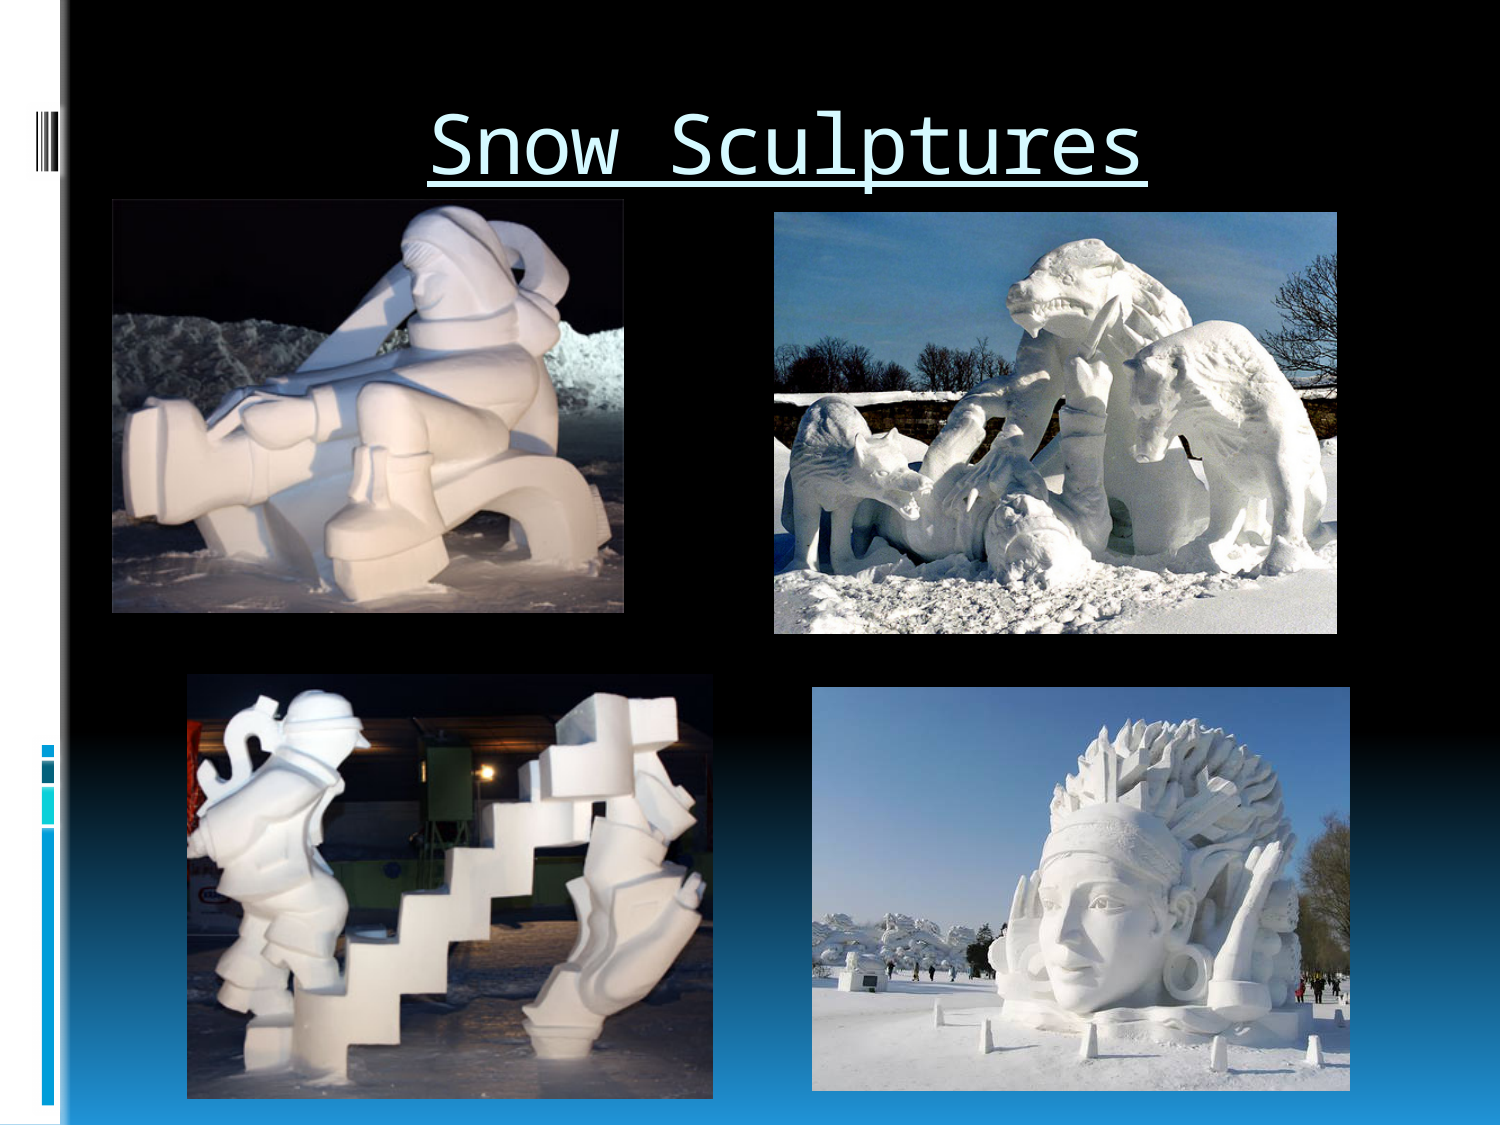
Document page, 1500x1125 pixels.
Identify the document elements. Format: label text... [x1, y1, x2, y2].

picture [811, 686, 1351, 1092]
picture [186, 674, 713, 1099]
picture [112, 199, 625, 613]
picture [774, 212, 1338, 635]
title Snow Sculptures [150, 83, 1425, 234]
